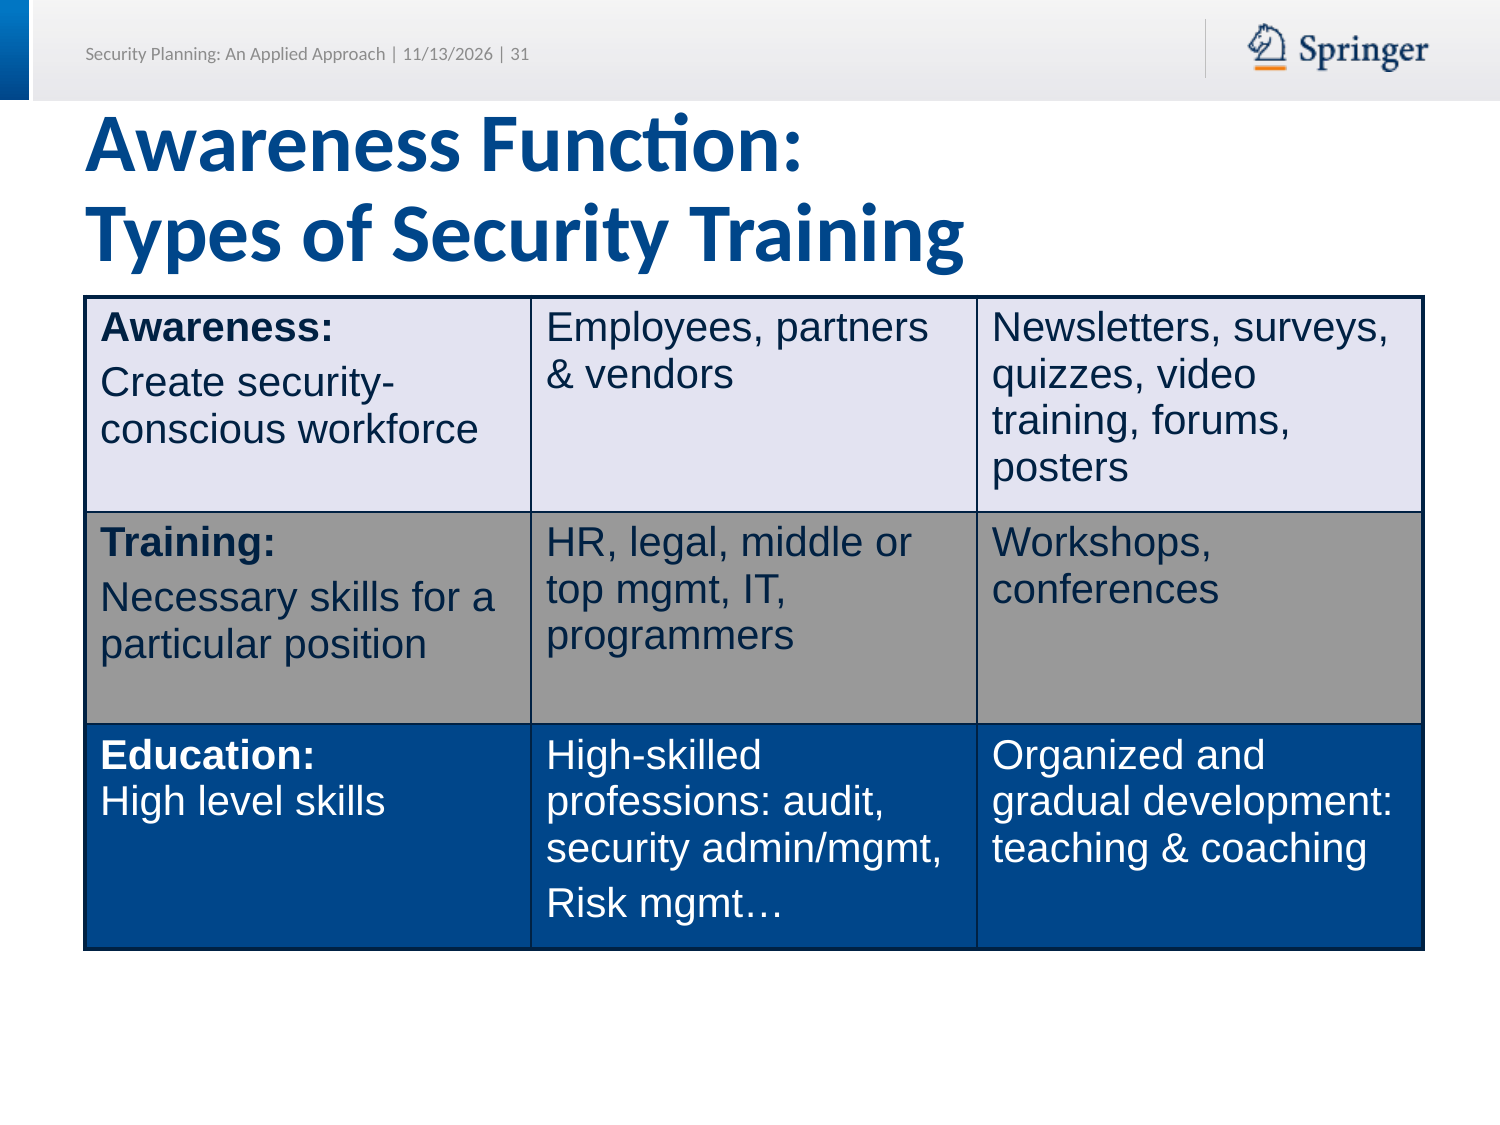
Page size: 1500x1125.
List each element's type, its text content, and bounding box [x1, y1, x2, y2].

table_cell HR, legal, middle or top mgmt, IT, programmers [532, 513, 976, 723]
table_cell Organized and gradual development: teaching & coaching [978, 725, 1421, 947]
table_header Awareness: Create security-conscious workforce [87, 299, 530, 511]
title Awareness Function: Types of Security Training [85, 99, 1424, 233]
table_cell Workshops, conferences [978, 513, 1421, 723]
table_header Employees, partners & vendors [532, 299, 976, 511]
table_header Newsletters, surveys, quizzes, video training, forums, posters [978, 299, 1421, 511]
picture [33, 0, 1500, 101]
table_cell Training: Necessary skills for a particular position [87, 513, 530, 723]
table_cell Education: High level skills [87, 725, 530, 947]
table_cell High-skilled professions: audit, security admin/mgmt, Risk mgmt… [532, 725, 976, 947]
